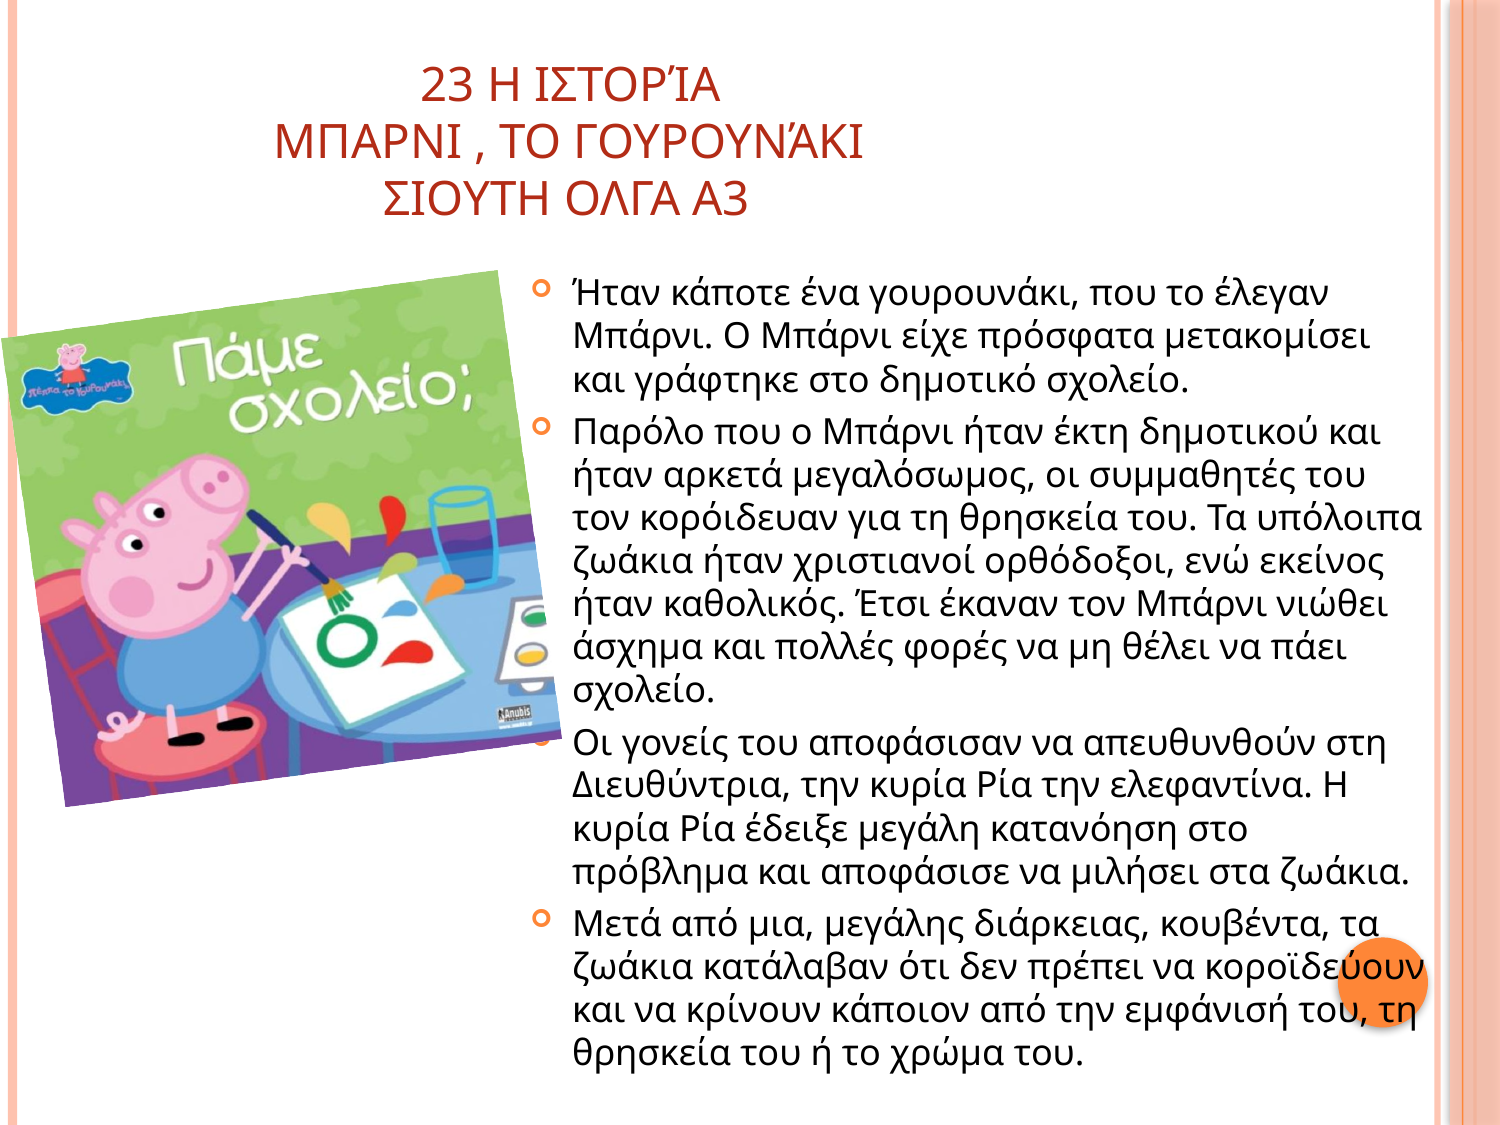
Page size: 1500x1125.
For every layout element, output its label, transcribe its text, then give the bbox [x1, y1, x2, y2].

title 23 η Ιστορία ΜΠΑΡΝΙ , ΤΟ ΓΟΥΡΟΥΝΆΚΙ ΣΙΟΥΤΗ ΟΛΓΑ Α3 [75, 45, 1300, 233]
list Ήταν κάποτε ένα γουρουνάκι, που το έλεγαν Μπάρνι. Ο Μπάρνι είχε πρόσφατα μετακομίσει και γράφτηκε στο δημοτικό σχολείο. Παρόλο που ο Μπάρνι ήταν έκτη δημοτικού και ήταν αρκετά μεγαλόσωμος, οι συμμαθητές του τον κορόιδευαν για τη θρησκεία του. Τα υπόλοιπα ζωάκια ήταν χριστιανοί ορθόδοξοι, ενώ εκείνος ήταν καθολικός. Έτσι έκαναν τον Μπάρνι νιώθει άσχημα και πολλές φορές να μη θέλει να πάει σχολείο. Οι γονείς του αποφάσισαν να απευθυνθούν στη Διευθύντρια, την κυρία Ρία την ελεφαντίνα. Η κυρία Ρία έδειξε μεγάλη κατανόηση στο πρόβλημα και αποφάσισε να μιλήσει στα ζωάκια. Μετά από μια, μεγάλης διάρκειας, κουβέντα, τα ζωάκια κατάλαβαν ότι δεν πρέπει να κοροϊδεύουν και να κρίνουν κάποιον από την εμφάνισή του, τη θρησκεία του ή το χρώμα του. [515, 262, 1442, 1090]
picture [2, 271, 562, 807]
